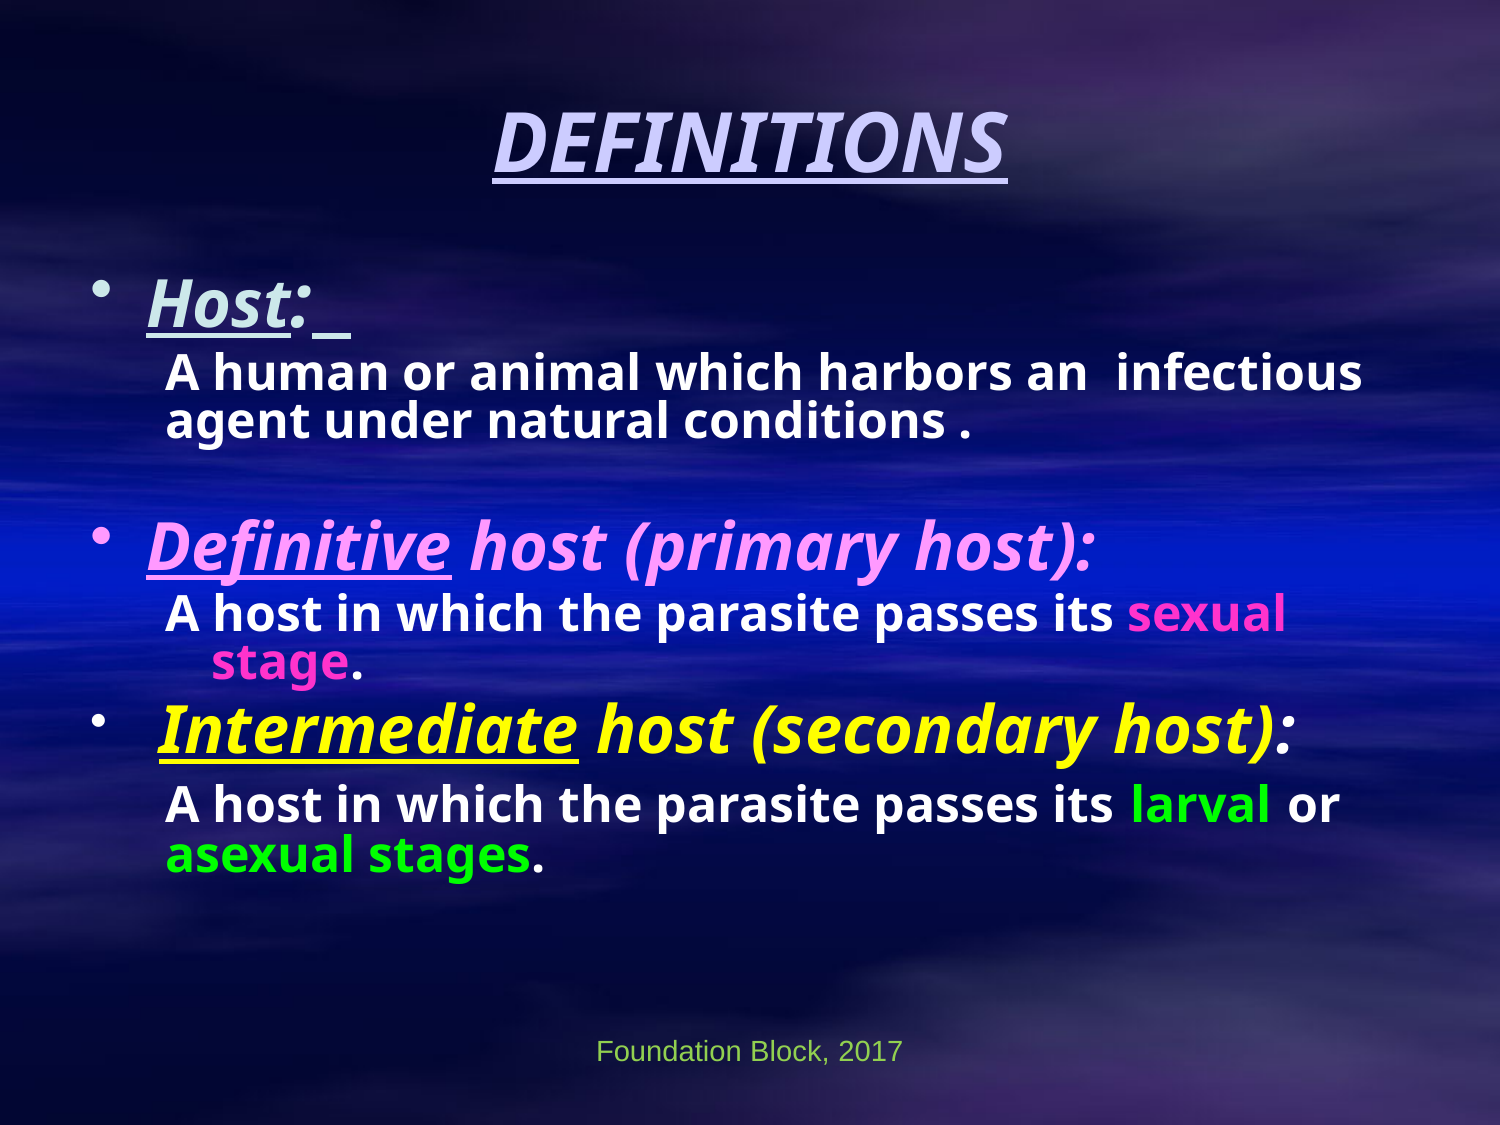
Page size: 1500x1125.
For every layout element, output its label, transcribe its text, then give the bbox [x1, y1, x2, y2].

picture [0, 0, 1500, 1125]
list Host: A human or animal which harbors an infectious agent under natural conditions . Definitive host (primary host): A host in which the parasite passes its sexual stage. Intermediate host (secondary host): A host in which the parasite passes its larval or asexual stages. [75, 187, 1425, 975]
title DEFINITIONS [75, 45, 1425, 187]
footer Foundation Block, 2017 [512, 1024, 988, 1103]
